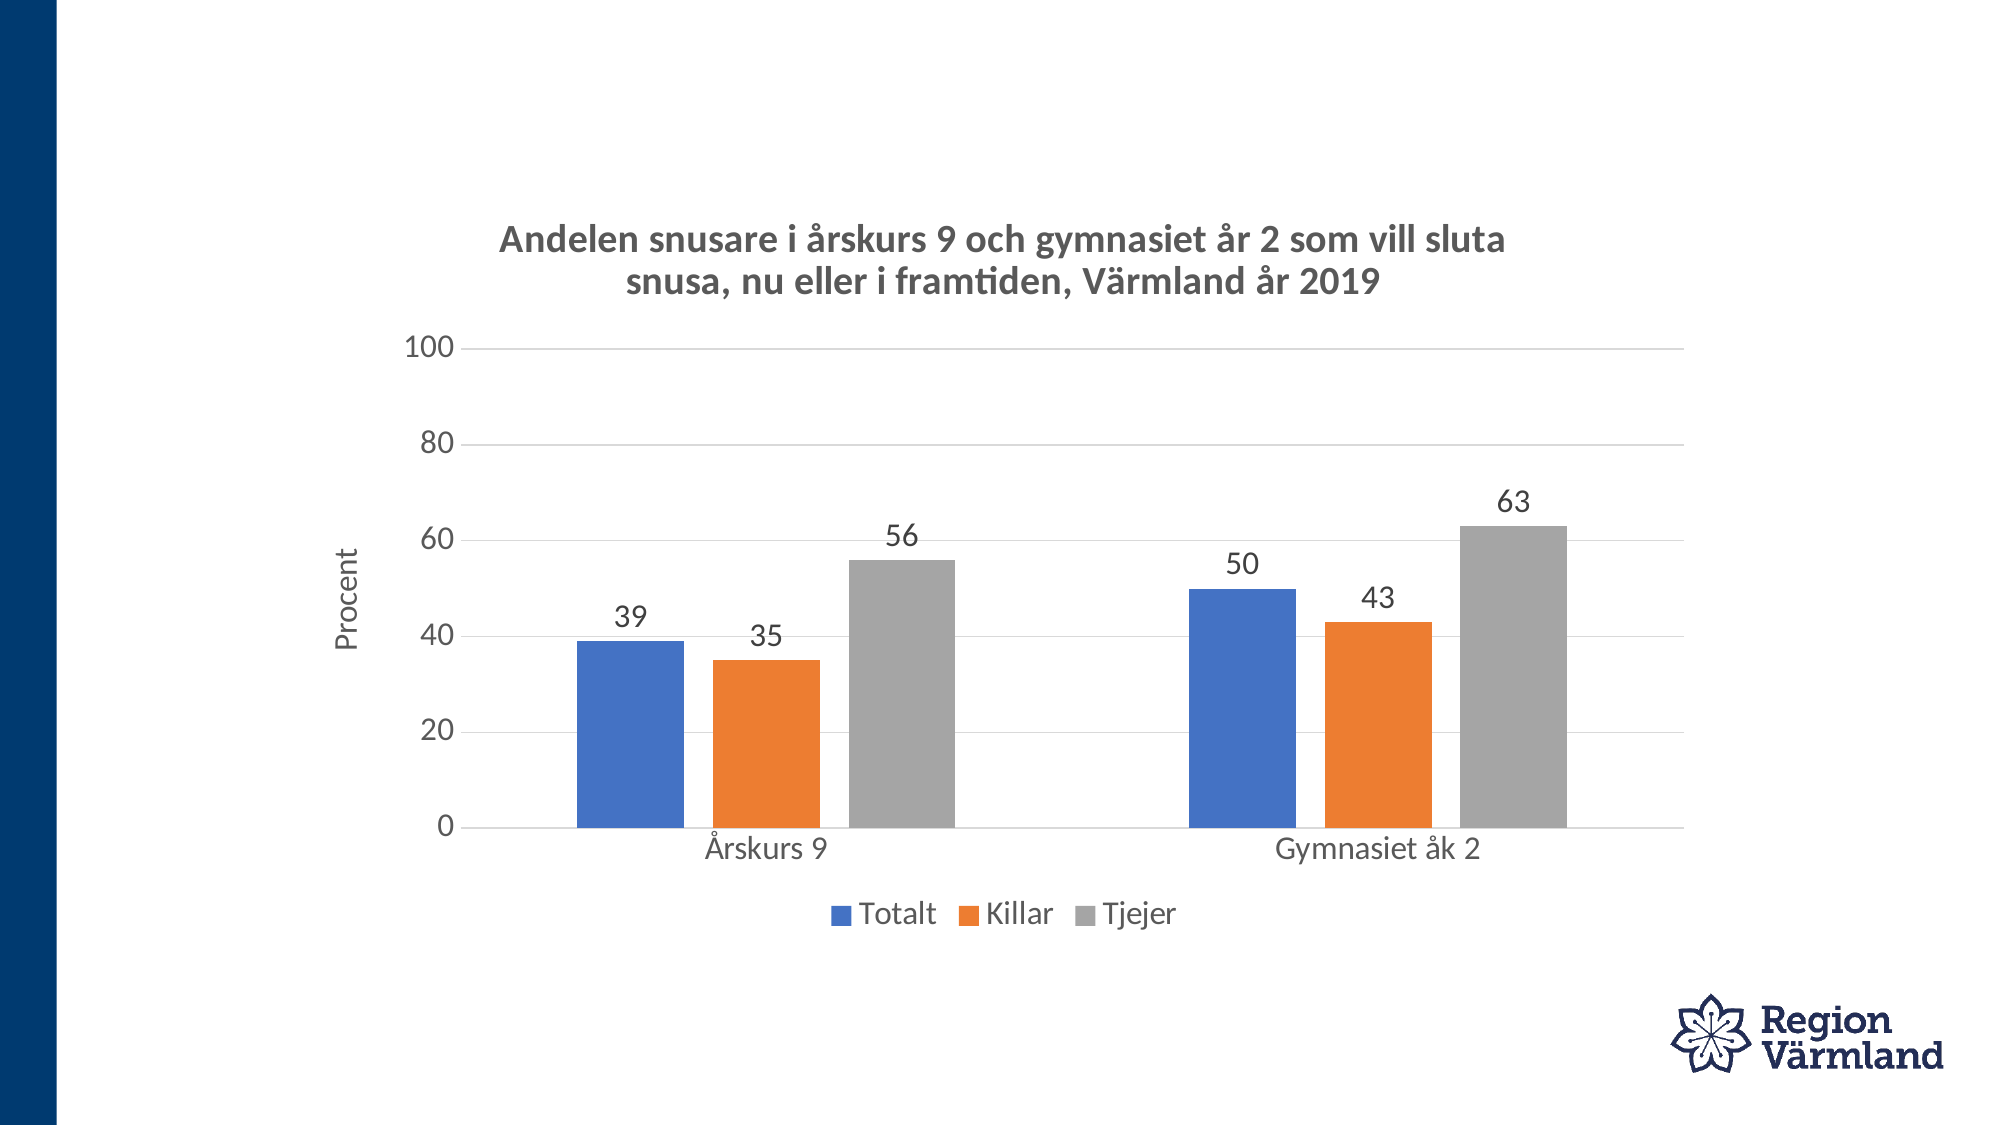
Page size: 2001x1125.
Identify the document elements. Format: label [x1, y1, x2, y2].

chart [295, 186, 1713, 940]
picture [1670, 993, 1944, 1073]
